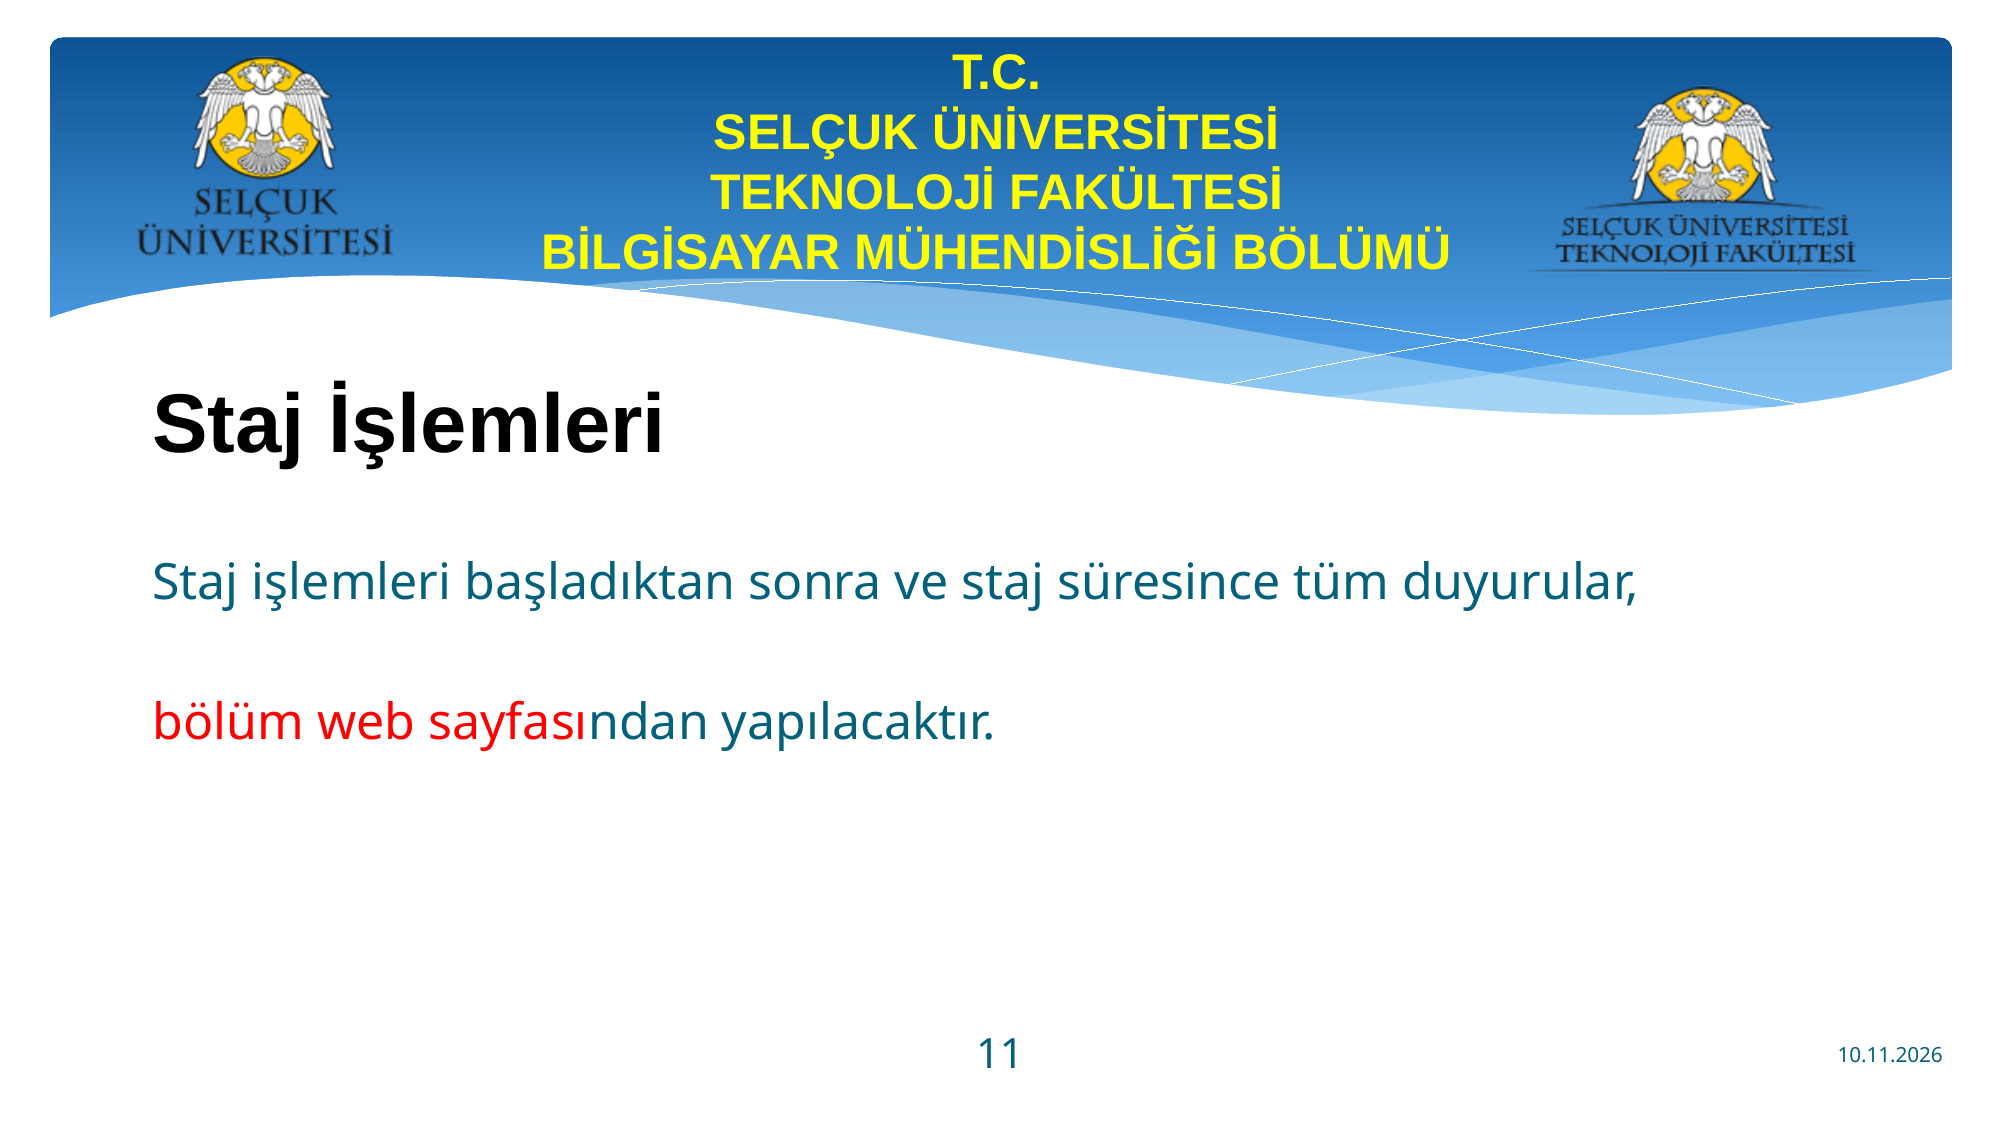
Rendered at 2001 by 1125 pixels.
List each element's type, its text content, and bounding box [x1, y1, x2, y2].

slide_number 11 [872, 1025, 1128, 1086]
list Staj İşlemleri Staj işlemleri başladıktan sonra ve staj süresince tüm duyurular, bölüm web sayfasından yapılacaktır. [137, 362, 1863, 960]
text_box T.C. SELÇUK ÜNİVERSİTESİ TEKNOLOJİ FAKÜLTESİ BİLGİSAYAR MÜHENDİSLİĞİ BÖLÜMÜ [392, 16, 1601, 303]
picture [69, 28, 483, 304]
picture [1510, 75, 1902, 285]
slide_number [1129, 1025, 1958, 1086]
